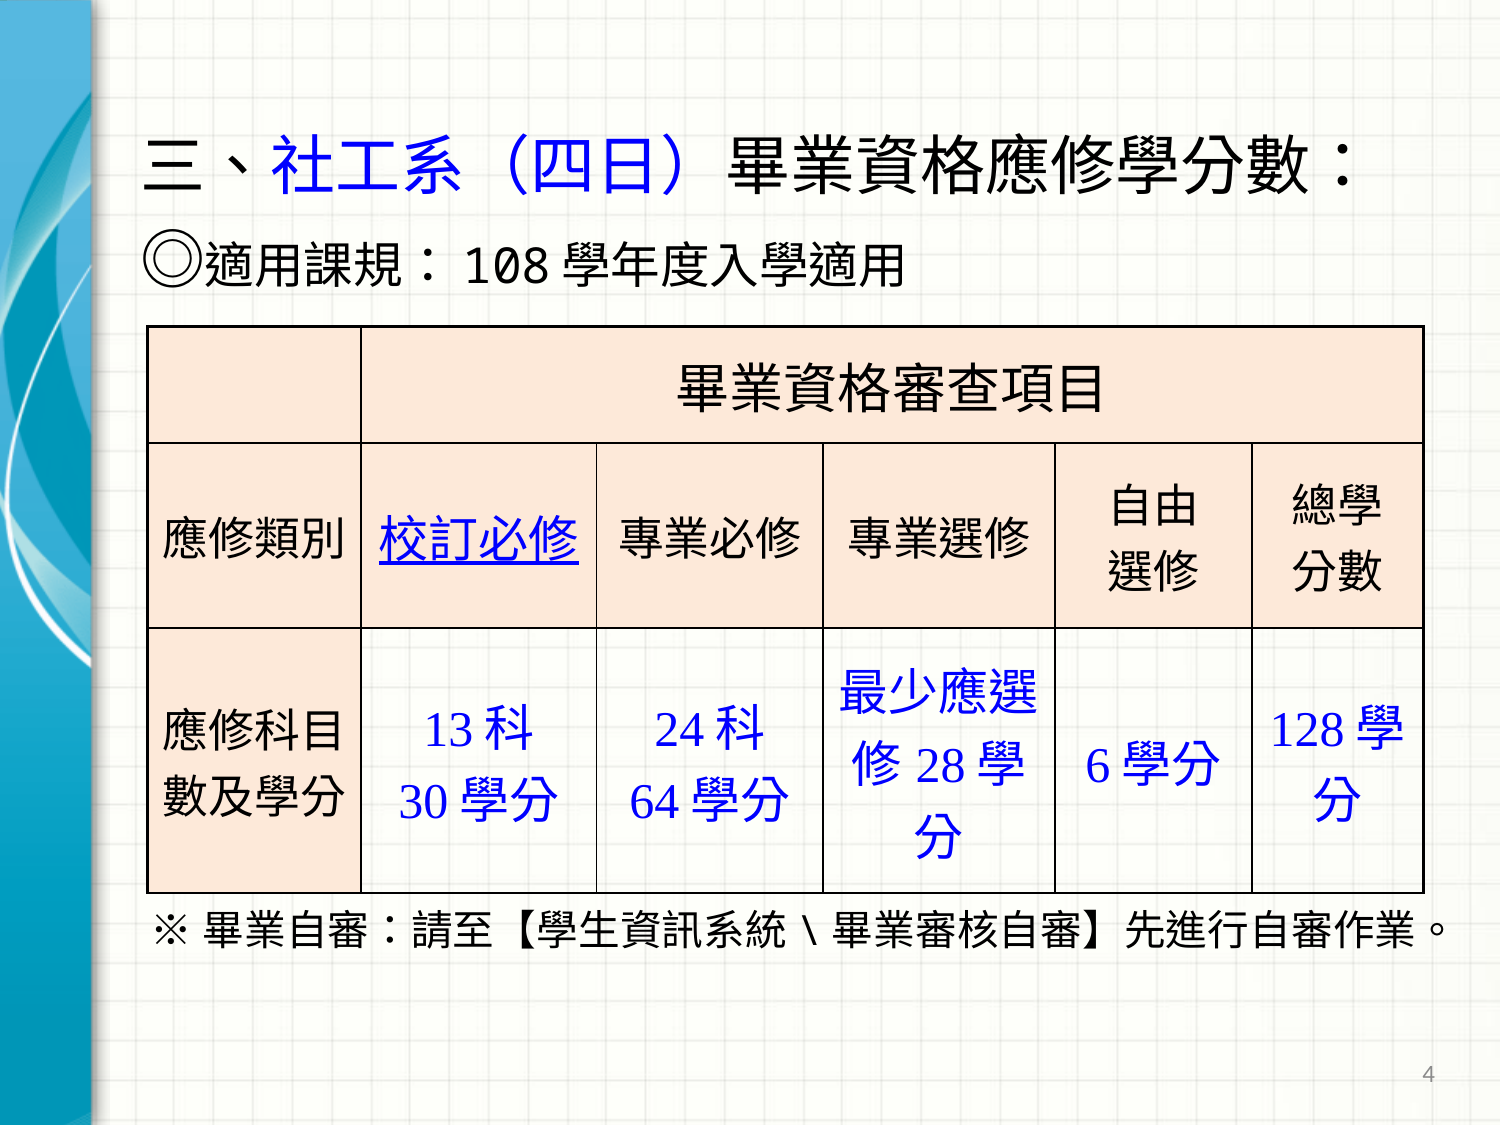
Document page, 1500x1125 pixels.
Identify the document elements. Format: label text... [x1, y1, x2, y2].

table_cell 6學分 [1056, 629, 1251, 892]
text_box ※畢業自審：請至【學生資訊系統\畢業審核自審】先進行自審作業。 [135, 893, 1435, 965]
table_cell 總學 分數 [1253, 444, 1422, 627]
table_cell 128學分 [1253, 629, 1422, 892]
table_cell 專業選修 [824, 444, 1054, 627]
title 三、社工系（四日）畢業資格應修學分數： ◎適用課規：108學年度入學適用 [125, 79, 1450, 327]
table_header 畢業資格審查項目 [362, 328, 1422, 442]
table_cell 專業必修 [597, 444, 822, 627]
table_cell 自由 選修 [1056, 444, 1251, 627]
table_cell 最少應選修28學分 [824, 629, 1054, 892]
table_cell 24科 64學分 [597, 629, 822, 892]
picture [0, 0, 1500, 1125]
table_cell 校訂必修 [362, 444, 596, 627]
table_cell 應修類別 [149, 444, 360, 627]
table_cell 13科 30學分 [362, 629, 596, 892]
table_header [149, 328, 360, 442]
slide_number 4 [1100, 1042, 1450, 1103]
table_cell 應修科目數及學分 [149, 629, 360, 892]
